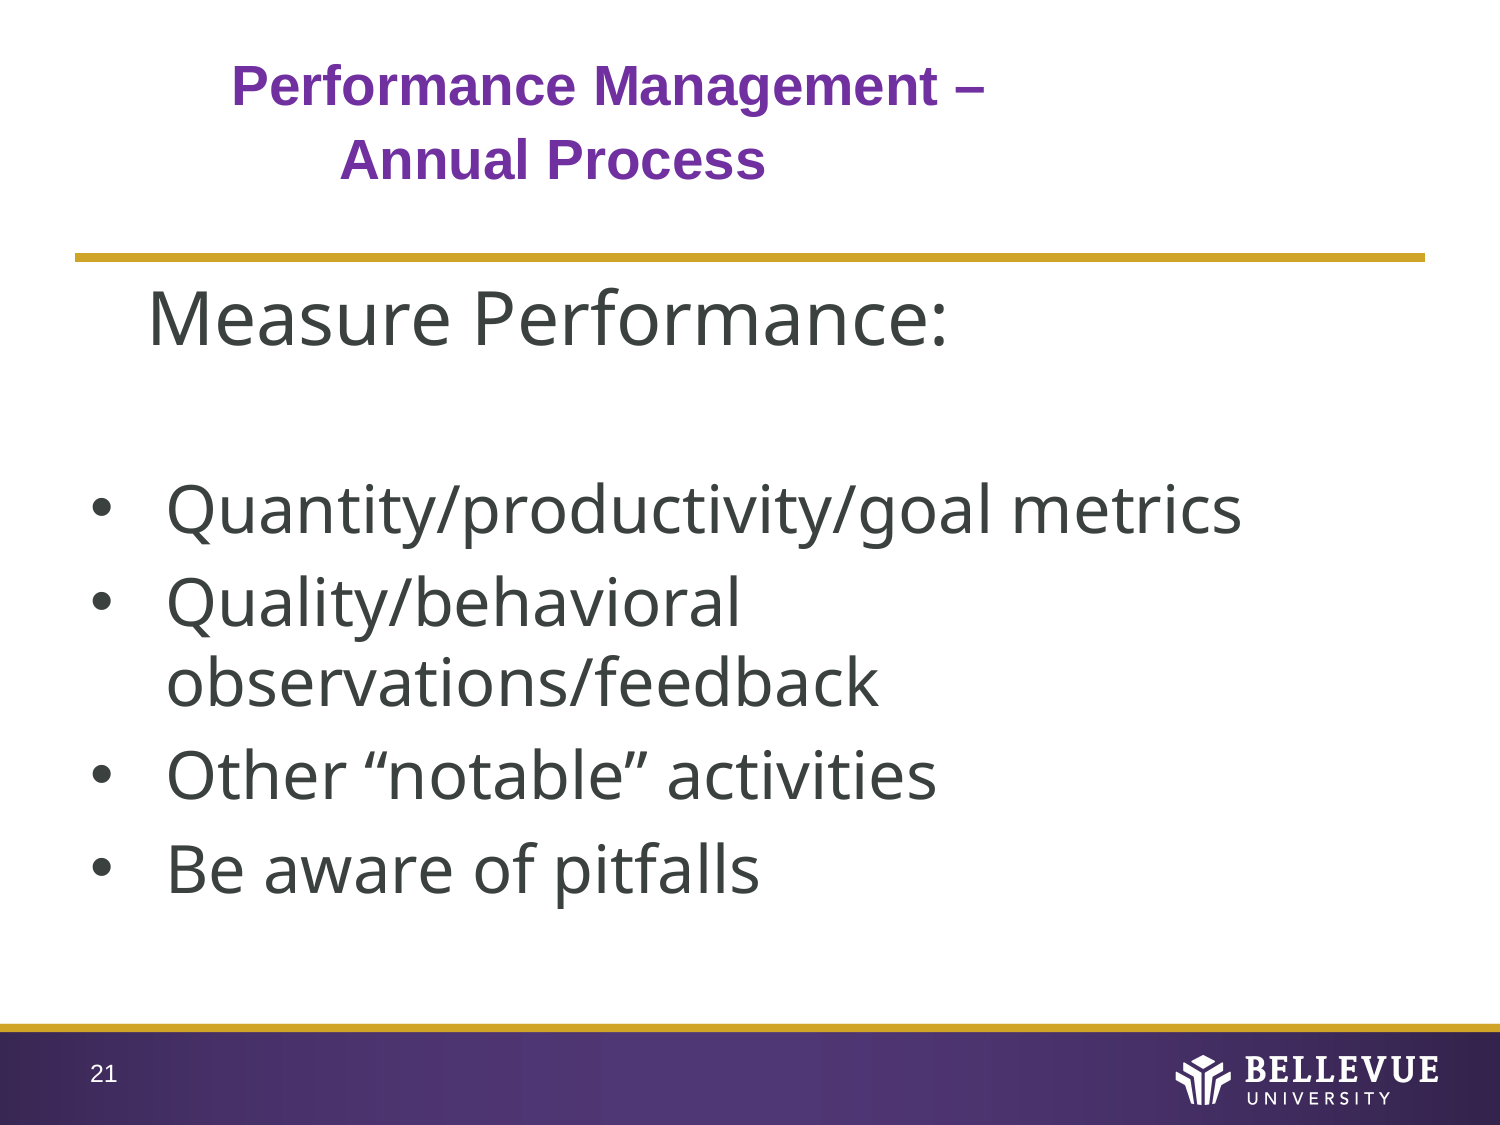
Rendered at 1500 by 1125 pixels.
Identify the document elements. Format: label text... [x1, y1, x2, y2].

text_box Measure Performance: Quantity/productivity/goal metrics Quality/behavioral observations/feedback Other “notable” activities Be aware of pitfalls [74, 262, 1425, 1005]
picture [0, 0, 1500, 1125]
title Performance Management – Annual Process [75, 40, 1425, 200]
